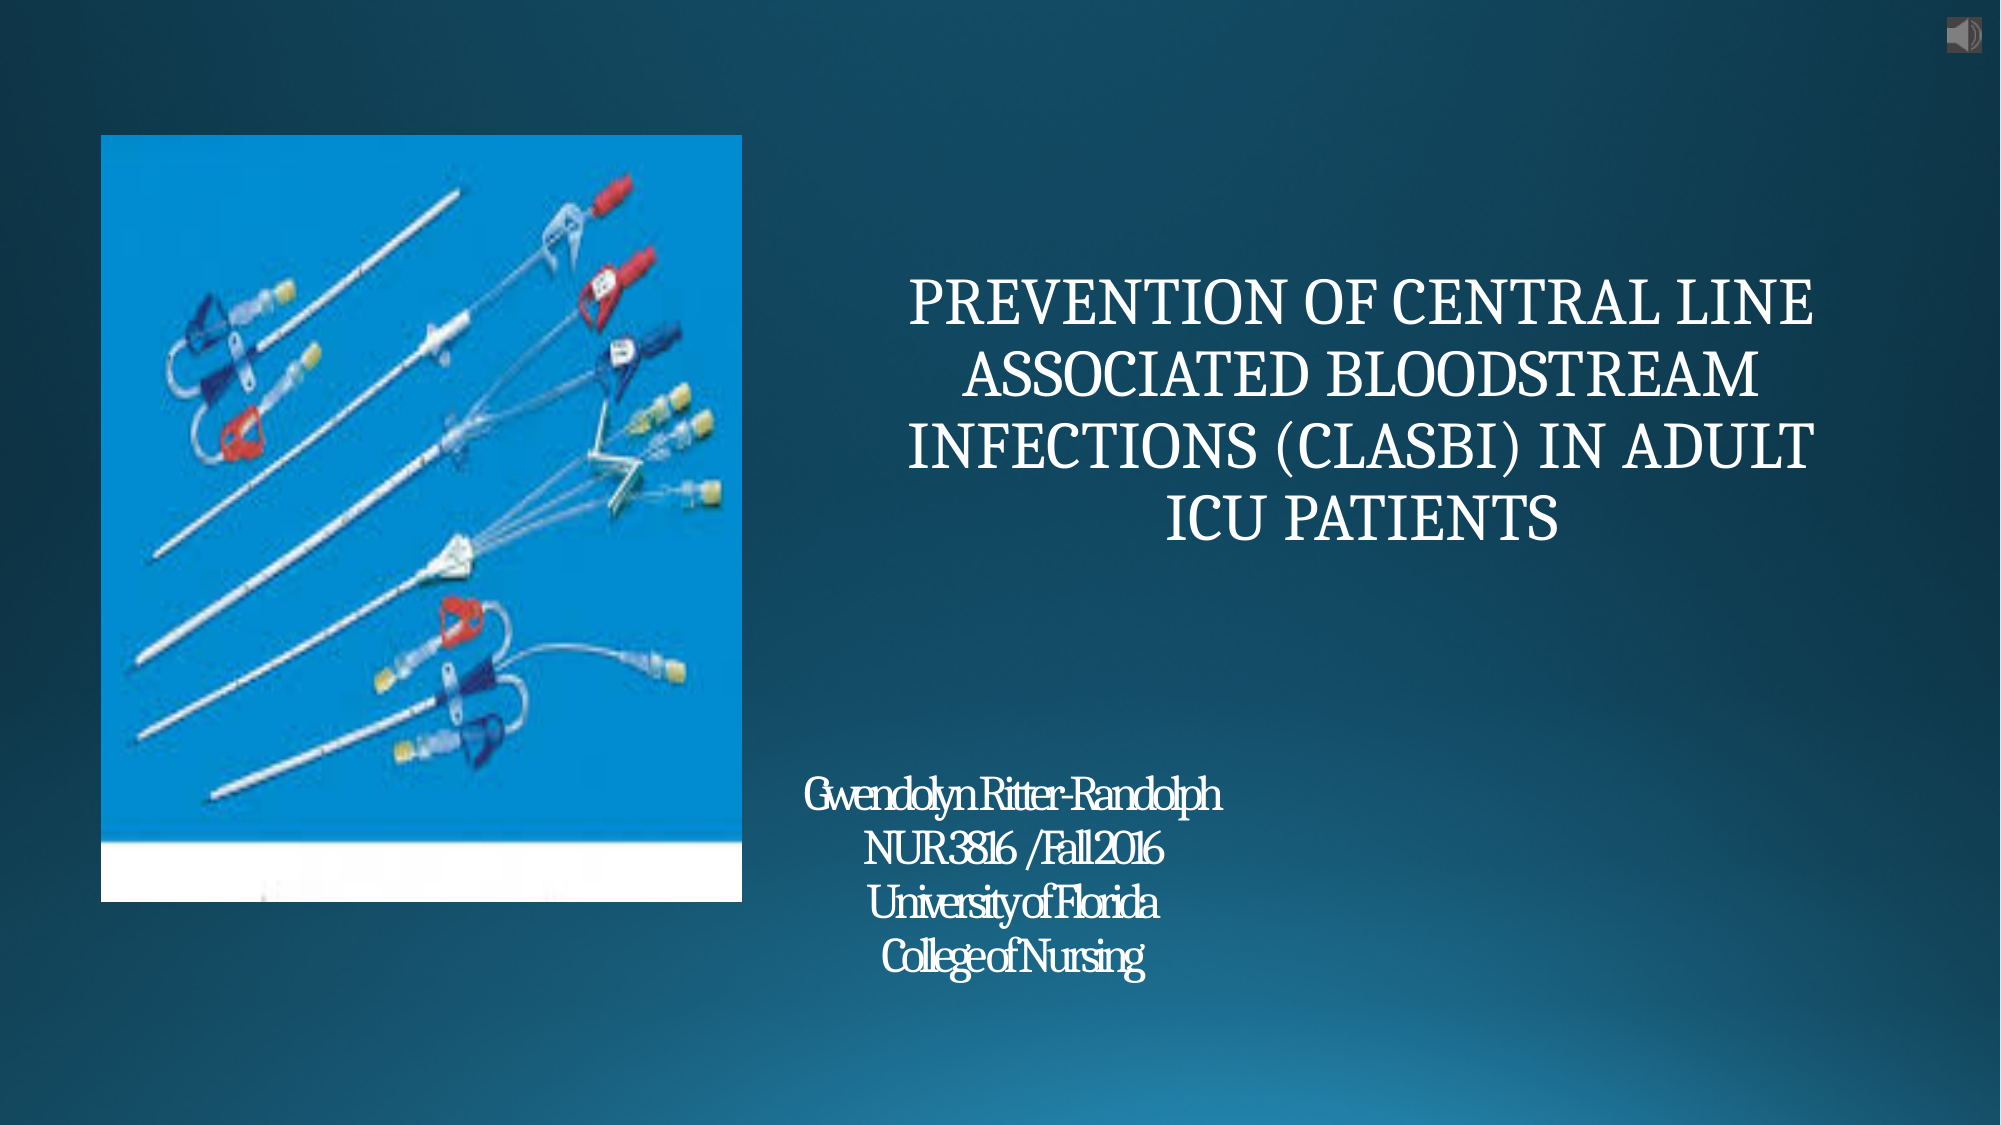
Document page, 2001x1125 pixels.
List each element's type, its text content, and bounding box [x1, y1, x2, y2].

subtitle PREVENTION OF CENTRAL LINE ASSOCIATED BLOODSTREAM INFECTIONS (CLASBI) IN ADULT ICU PATIENTS [862, 203, 1863, 563]
picture [0, 0, 2001, 1125]
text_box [1945, 16, 1984, 55]
title Gwendolyn Ritter-Randolph NUR 3816 /Fall 2016 University of Florida College of Nursing [187, 706, 1840, 1056]
